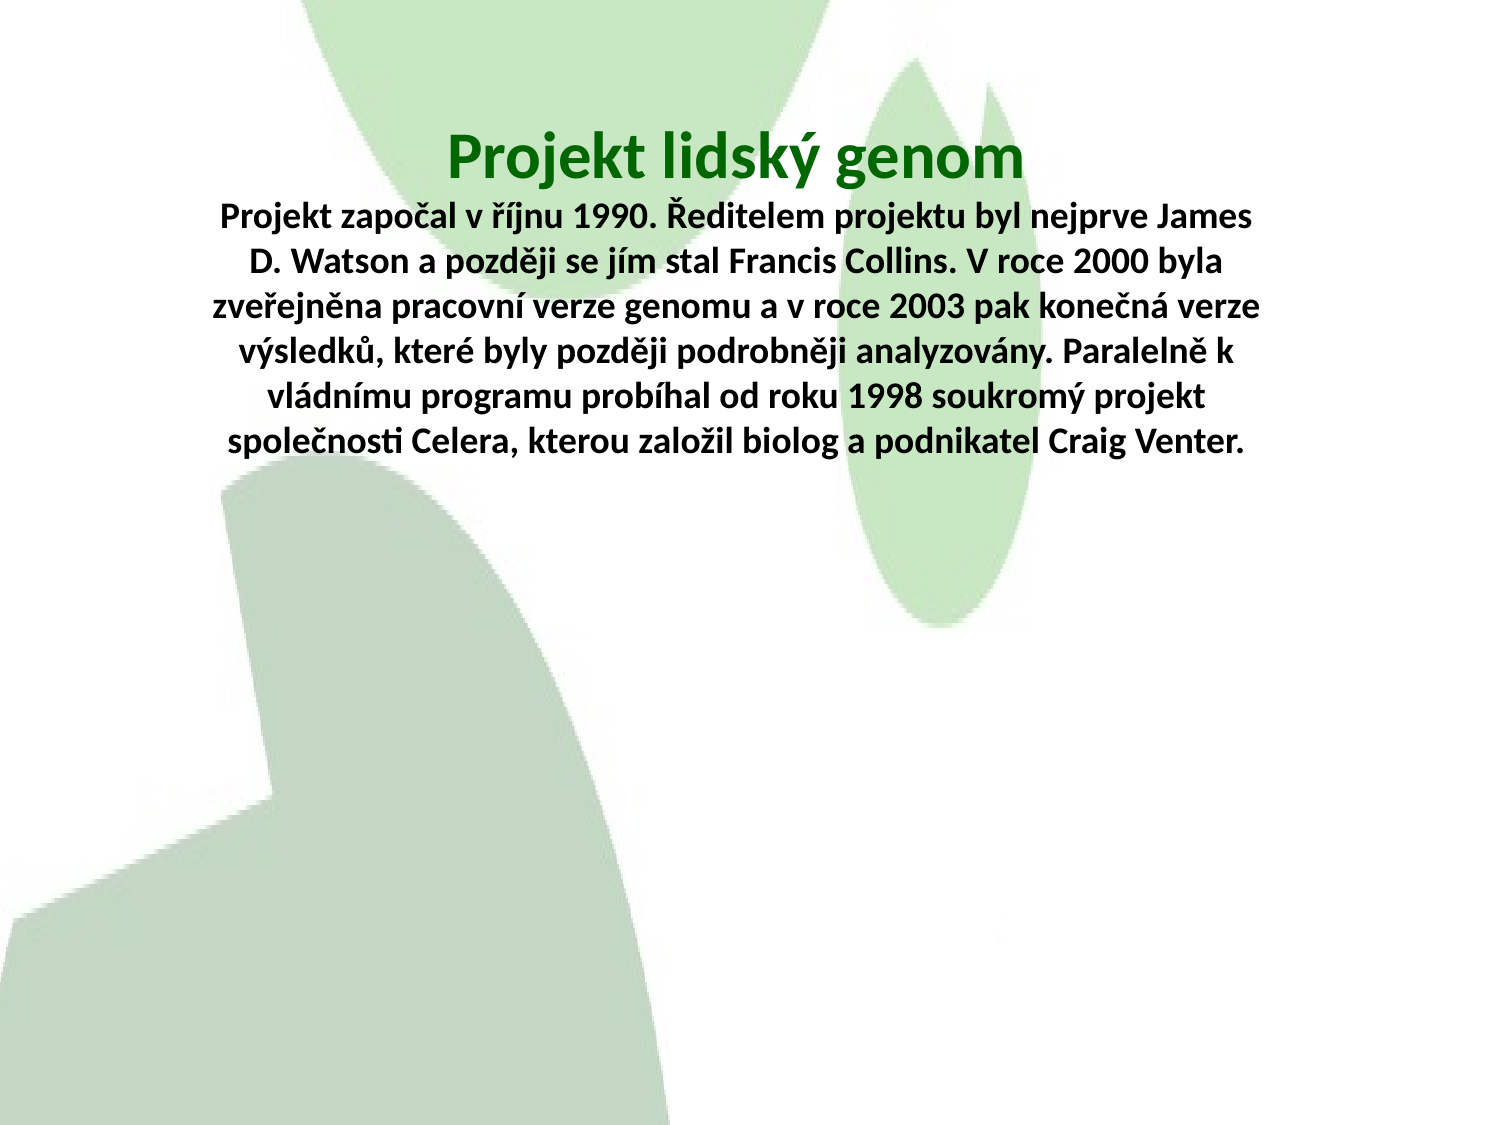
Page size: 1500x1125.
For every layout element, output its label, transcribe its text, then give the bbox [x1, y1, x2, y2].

text_box [195, 0, 618, 360]
title Projekt lidský genom Projekt započal v říjnu 1990. Ředitelem projektu byl nejprve James D. Watson a později se jím stal Francis Collins. V roce 2000 byla zveřejněna pracovní verze genomu a v roce 2003 pak konečná verze výsledků, které byly později podrobněji analyzovány. Paralelně k vládnímu programu probíhal od roku 1998 soukromý projekt společnosti Celera, kterou založil biolog a podnikatel Craig Venter. [187, 89, 1287, 483]
